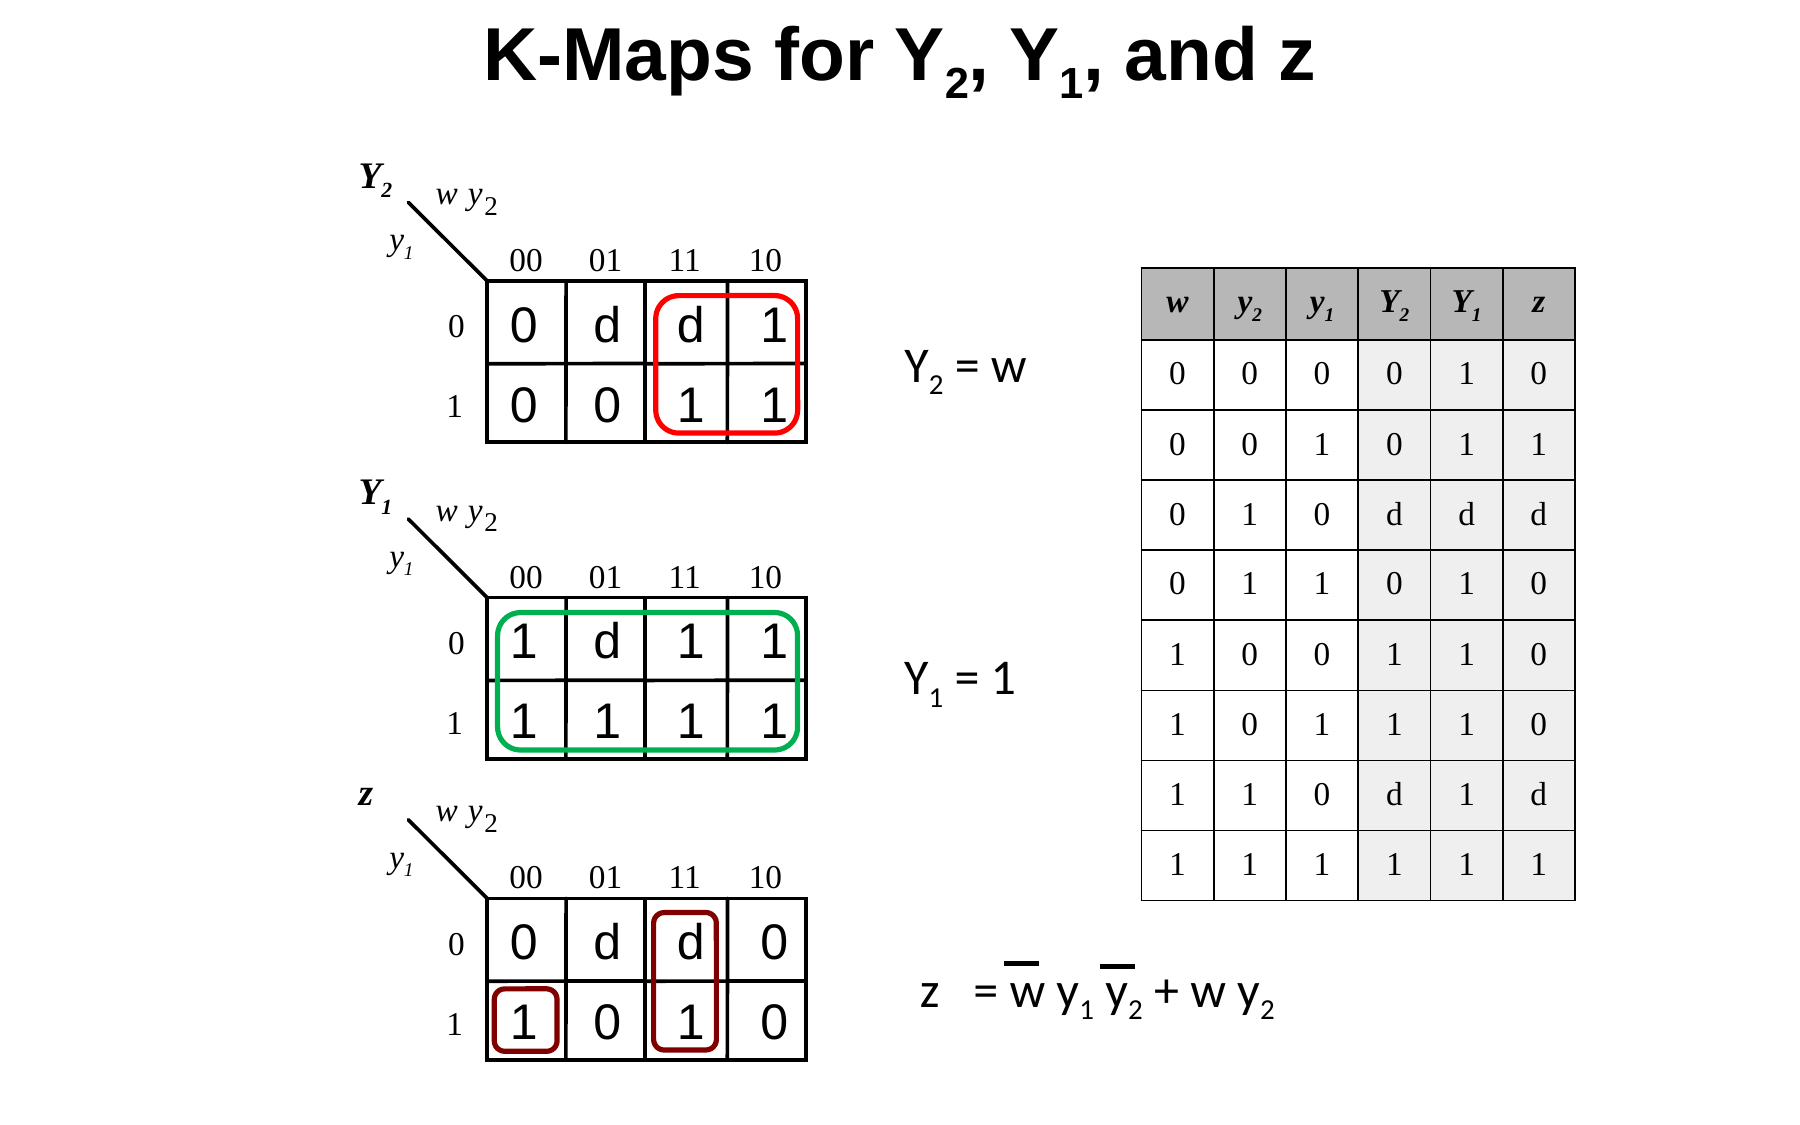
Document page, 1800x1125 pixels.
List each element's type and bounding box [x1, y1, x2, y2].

table_cell [1504, 621, 1574, 690]
table_cell [1359, 411, 1430, 479]
text_box [149, 0, 1650, 113]
text_box [358, 150, 807, 443]
table_cell [1142, 411, 1213, 479]
table_cell [1431, 411, 1502, 479]
text_box [358, 467, 807, 760]
table_cell [1431, 551, 1502, 619]
text_box [889, 637, 1031, 721]
table_header [1215, 269, 1285, 339]
table_cell [1504, 691, 1574, 760]
table_cell [1504, 761, 1574, 830]
table_cell [1431, 481, 1502, 549]
table_cell [1359, 761, 1430, 830]
table_cell [1431, 691, 1502, 760]
table_cell [1215, 831, 1285, 900]
table_cell [1359, 551, 1430, 619]
table_header [1504, 269, 1574, 339]
table_cell [1504, 341, 1574, 409]
table_header [1431, 269, 1502, 339]
table_cell [1142, 341, 1213, 409]
table_cell [1215, 411, 1285, 479]
text_box [889, 324, 1042, 408]
table_cell [1215, 761, 1285, 830]
table_header [1287, 269, 1357, 339]
table_cell [1215, 551, 1285, 619]
table_cell [1287, 831, 1357, 900]
table_cell [1287, 481, 1357, 549]
table_cell [1142, 551, 1213, 619]
table_cell [1287, 691, 1357, 760]
table_header [1142, 269, 1213, 339]
table_cell [1142, 761, 1213, 830]
table_cell [1287, 761, 1357, 830]
table_cell [1504, 411, 1574, 479]
table_cell [1359, 691, 1430, 760]
table_cell [1215, 481, 1285, 549]
table_cell [1142, 481, 1213, 549]
text_box [899, 949, 1296, 1026]
table_cell [1431, 621, 1502, 690]
table_cell [1504, 481, 1574, 549]
table_cell [1142, 621, 1213, 690]
table_cell [1215, 341, 1285, 409]
table_cell [1359, 621, 1430, 690]
table_cell [1142, 691, 1213, 760]
table_cell [1431, 341, 1502, 409]
table_cell [1504, 831, 1574, 900]
table_header [1359, 269, 1430, 339]
table_cell [1287, 411, 1357, 479]
text_box [358, 767, 807, 1061]
table_cell [1504, 551, 1574, 619]
table_cell [1287, 621, 1357, 690]
table_cell [1215, 621, 1285, 690]
table_cell [1142, 831, 1213, 900]
table_cell [1359, 341, 1430, 409]
table_cell [1431, 831, 1502, 900]
table_cell [1287, 551, 1357, 619]
table_cell [1359, 831, 1430, 900]
table_cell [1359, 481, 1430, 549]
table_cell [1287, 341, 1357, 409]
table_cell [1215, 691, 1285, 760]
table_cell [1431, 761, 1502, 830]
